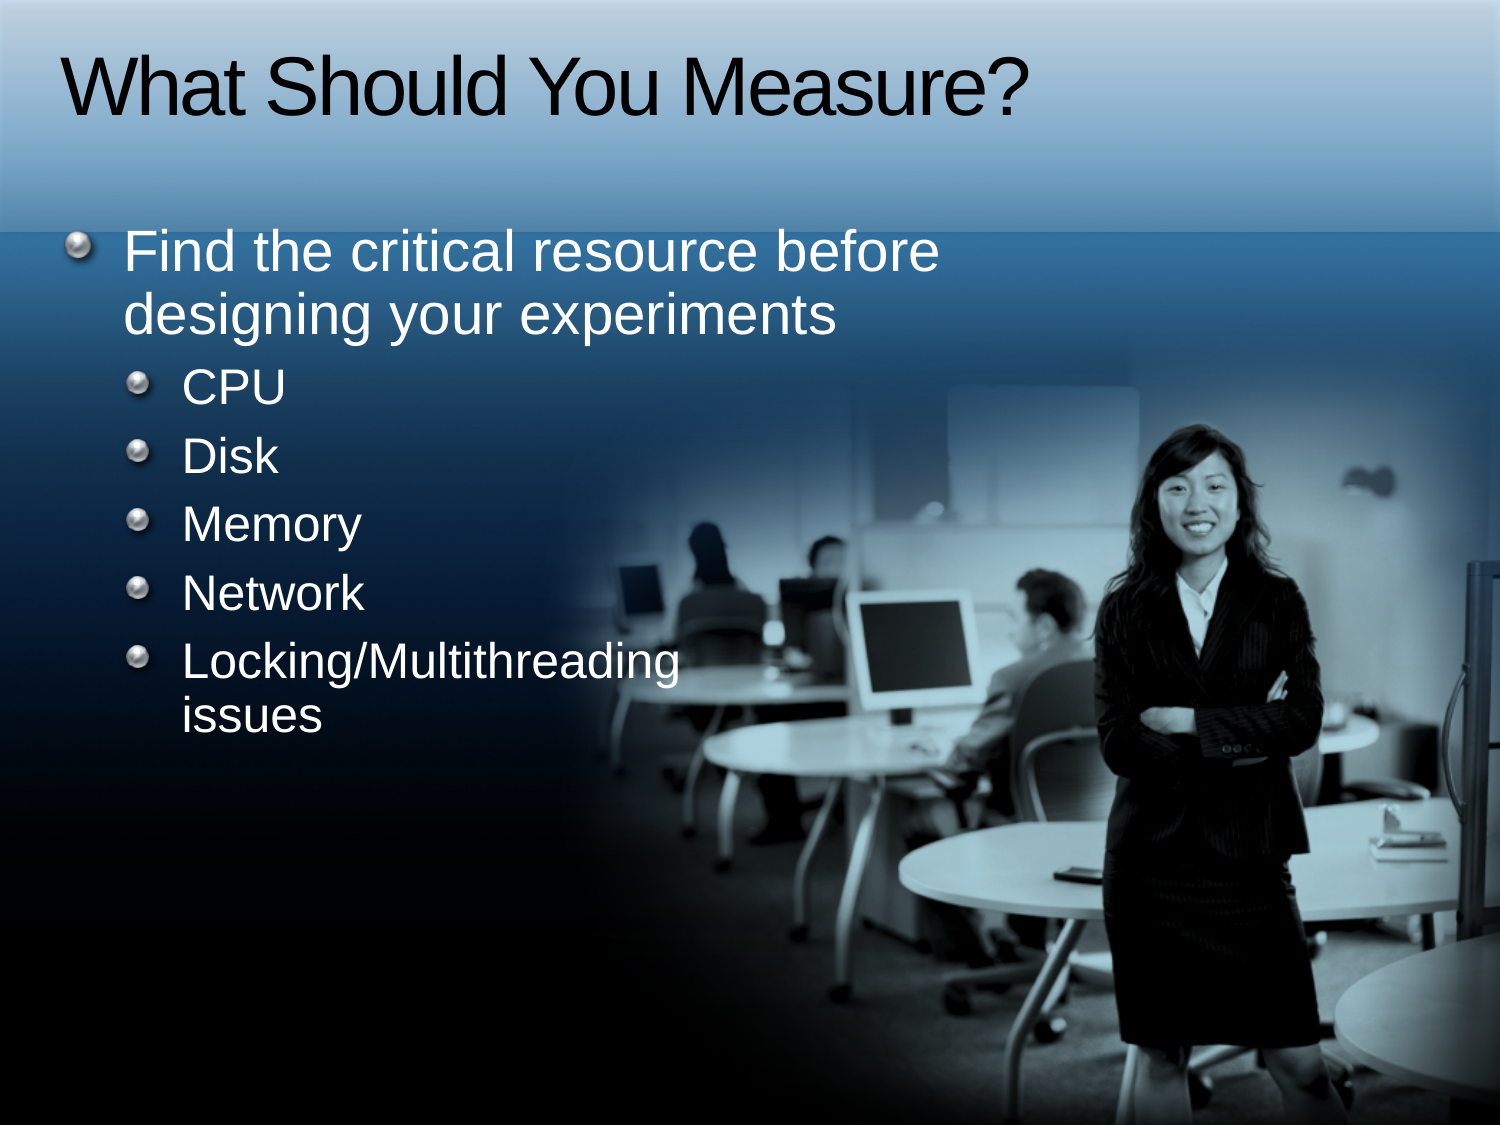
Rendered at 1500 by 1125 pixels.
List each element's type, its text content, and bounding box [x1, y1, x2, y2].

picture [122, 505, 158, 541]
picture [122, 436, 158, 472]
list Find the critical resource before designing your experiments CPU Disk Memory Network Locking/Multithreading issues [60, 221, 1436, 750]
picture [0, 228, 1500, 1125]
title What Should You Measure? [60, 35, 1436, 137]
picture [122, 642, 158, 678]
picture [122, 573, 158, 609]
picture [122, 368, 158, 404]
